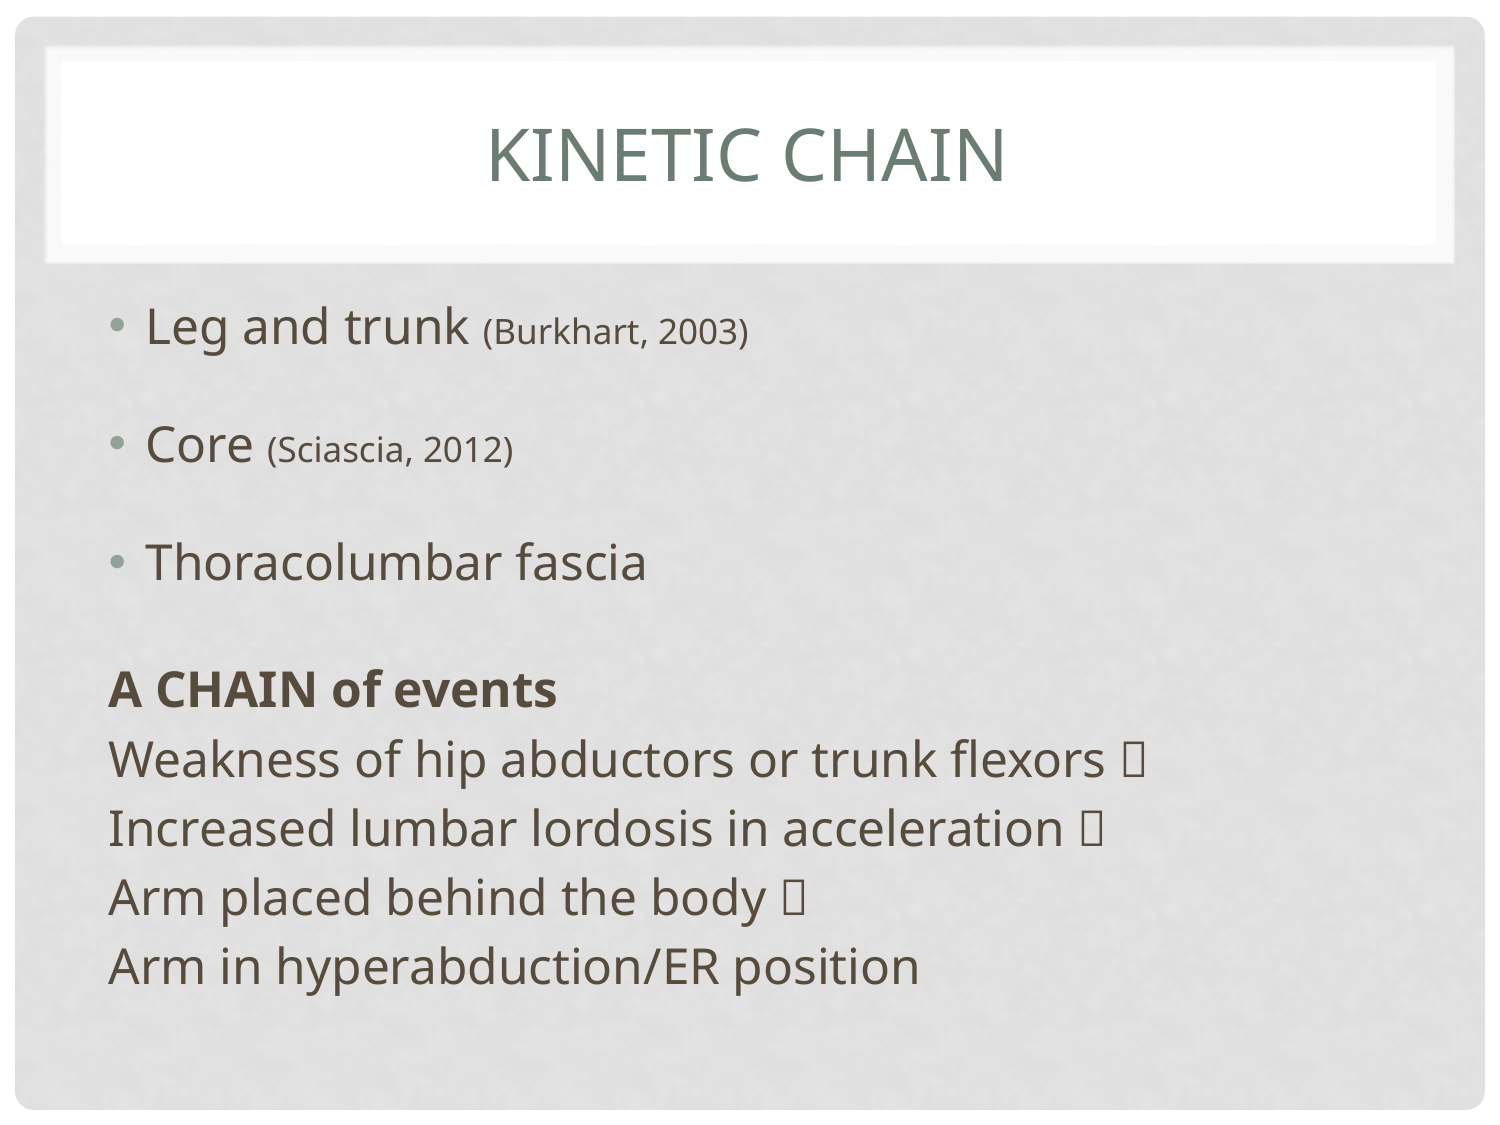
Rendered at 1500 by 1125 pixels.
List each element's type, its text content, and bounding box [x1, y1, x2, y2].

list Leg and trunk (Burkhart, 2003) Core (Sciascia, 2012) Thoracolumbar fascia A CHAIN of events Weakness of hip abductors or trunk flexors  Increased lumbar lordosis in acceleration  Arm placed behind the body  Arm in hyperabduction/ER position [75, 287, 1425, 1005]
title Kinetic Chain [69, 66, 1425, 238]
